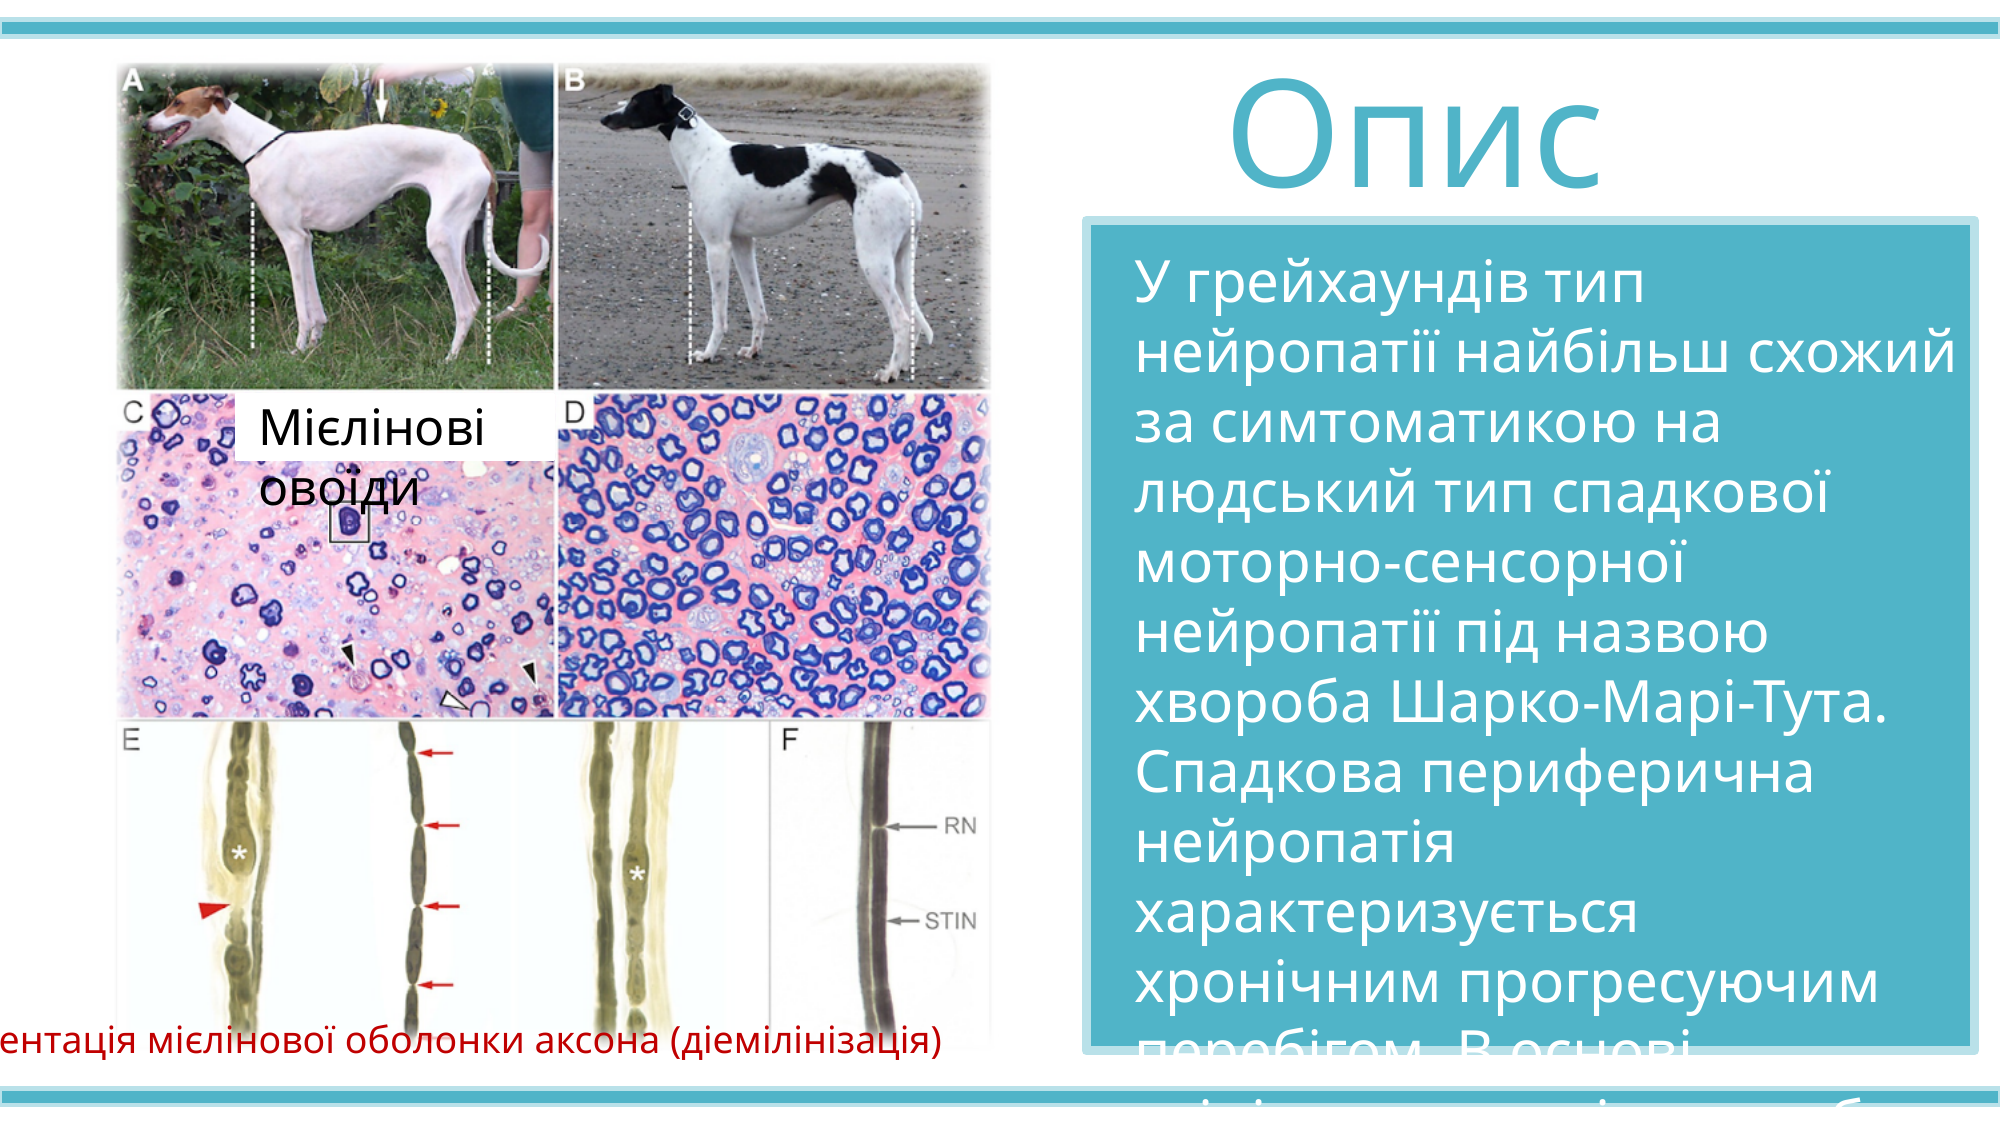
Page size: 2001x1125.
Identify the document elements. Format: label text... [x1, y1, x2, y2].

text_box У грейхаундів тип нейропатії найбільш схожий за симтоматикою на людський тип спадкової моторно-сенсорної нейропатії під назвою хвороба Шарко-Марі-Тута. Спадкова периферична нейропатія характеризується хронічним прогресуючим перебігом. В основі клінічних проявів хвороби лежить ураження рухових та чутливих периферичних нервових волокон. Найчастіше уражуються тазові кінцівки [1119, 236, 1975, 1125]
picture [108, 54, 1001, 1051]
text_box Сегментація мієлінової оболонки аксона (діемілінізація) [0, 1008, 958, 1069]
text_box [0, 1088, 1119, 1106]
text_box [0, 19, 2000, 37]
text_box [1085, 219, 1210, 1052]
text_box Опис хвороби: [1210, 37, 2000, 405]
text_box [1975, 1088, 2000, 1106]
